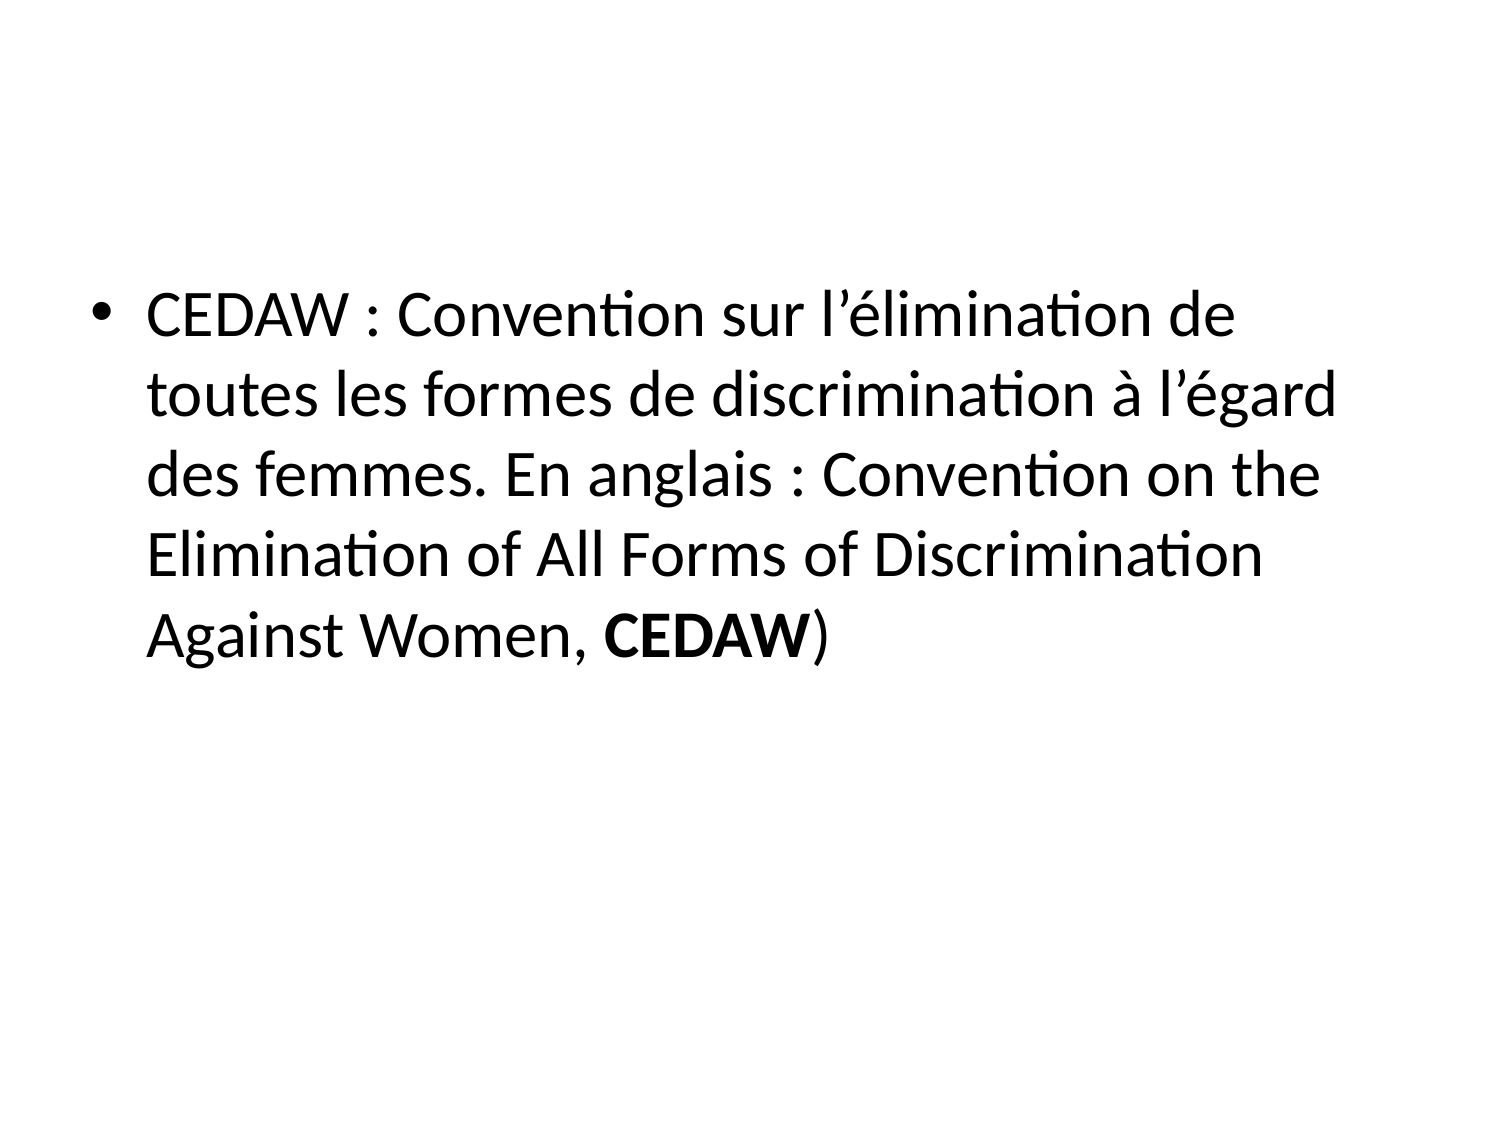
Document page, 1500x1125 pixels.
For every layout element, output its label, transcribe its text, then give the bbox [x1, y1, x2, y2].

list CEDAW : Convention sur l’élimination de toutes les formes de discrimination à l’égard des femmes. En anglais : Convention on the Elimination of All Forms of Discrimination Against Women, CEDAW) [75, 262, 1425, 1005]
